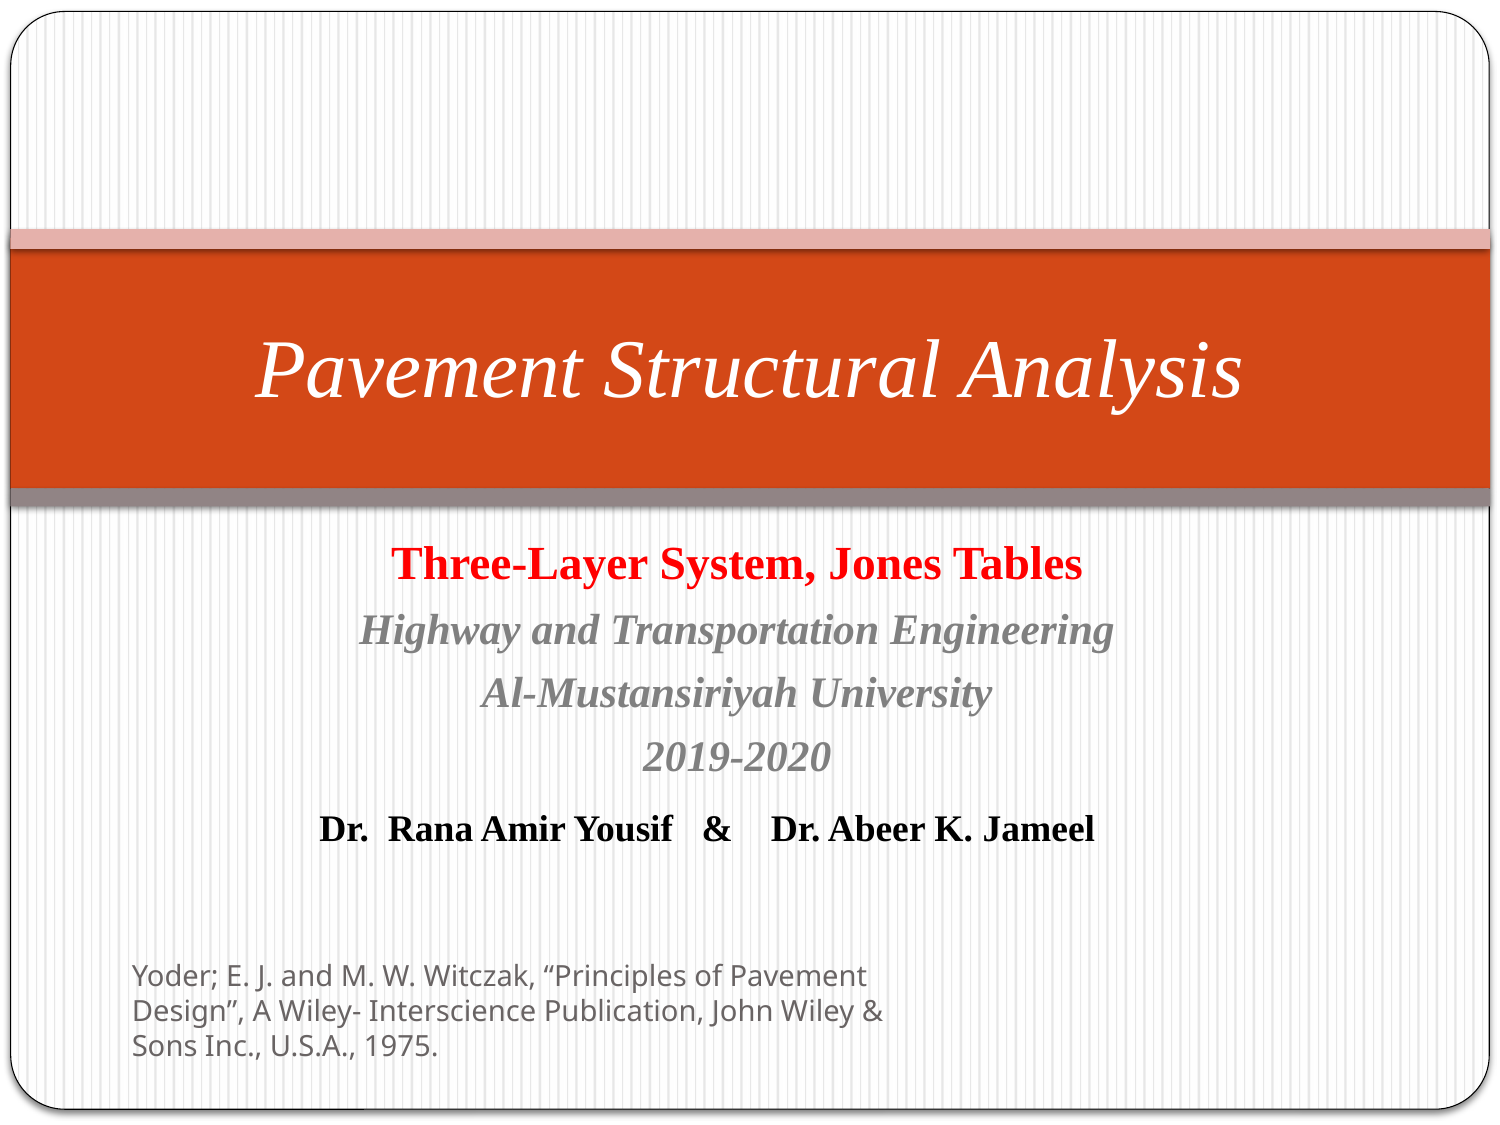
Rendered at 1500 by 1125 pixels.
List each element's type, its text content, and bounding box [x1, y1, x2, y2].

text_box Dr. Rana Amir Yousif & Dr. Abeer K. Jameel [304, 796, 1231, 857]
footer Yoder; E. J. and M. W. Witczak, “Principles of Pavement Design”, A Wiley- Interscience Publication, John Wiley & Sons Inc., U.S.A., 1975. [117, 972, 961, 1048]
title Pavement Structural Analysis [75, 247, 1425, 489]
subtitle Three-Layer System, Jones Tables Highway and Transportation Engineering Al-Mustansiriyah University 2019-2020 [212, 525, 1263, 788]
